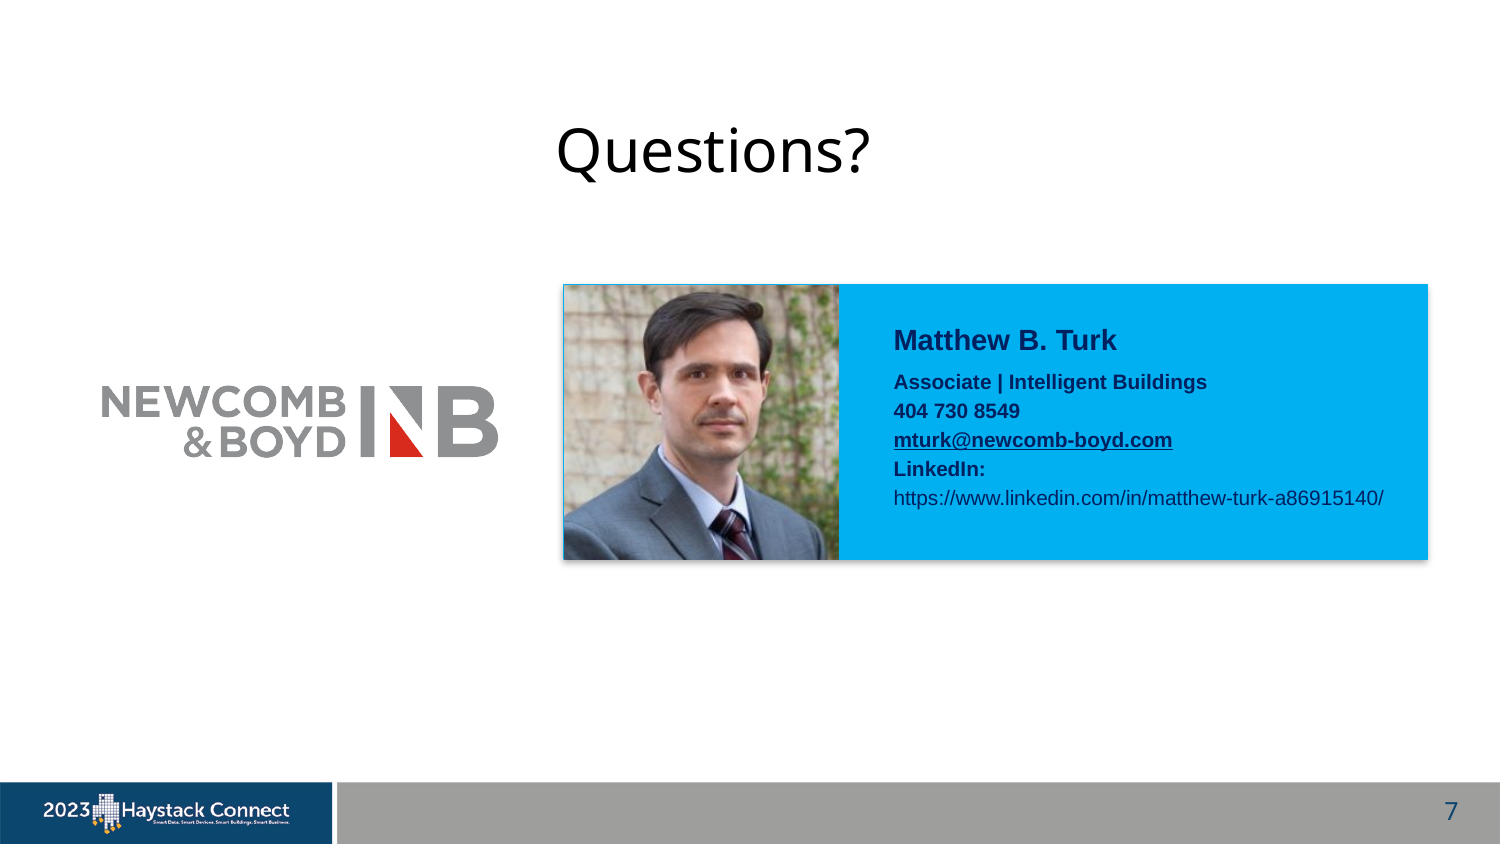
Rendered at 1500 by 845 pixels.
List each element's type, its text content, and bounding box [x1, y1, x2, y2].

text_box Questions? [0, 104, 1435, 193]
list Matthew B. Turk Associate | Intelligent Buildings 404 730 8549 mturk@newcomb-boyd.com LinkedIn: https://www.linkedin.com/in/matthew-turk-a86915140/ [878, 324, 1428, 519]
text_box [839, 284, 1428, 560]
picture [0, 0, 1500, 844]
slide_number 7 [1123, 790, 1474, 836]
